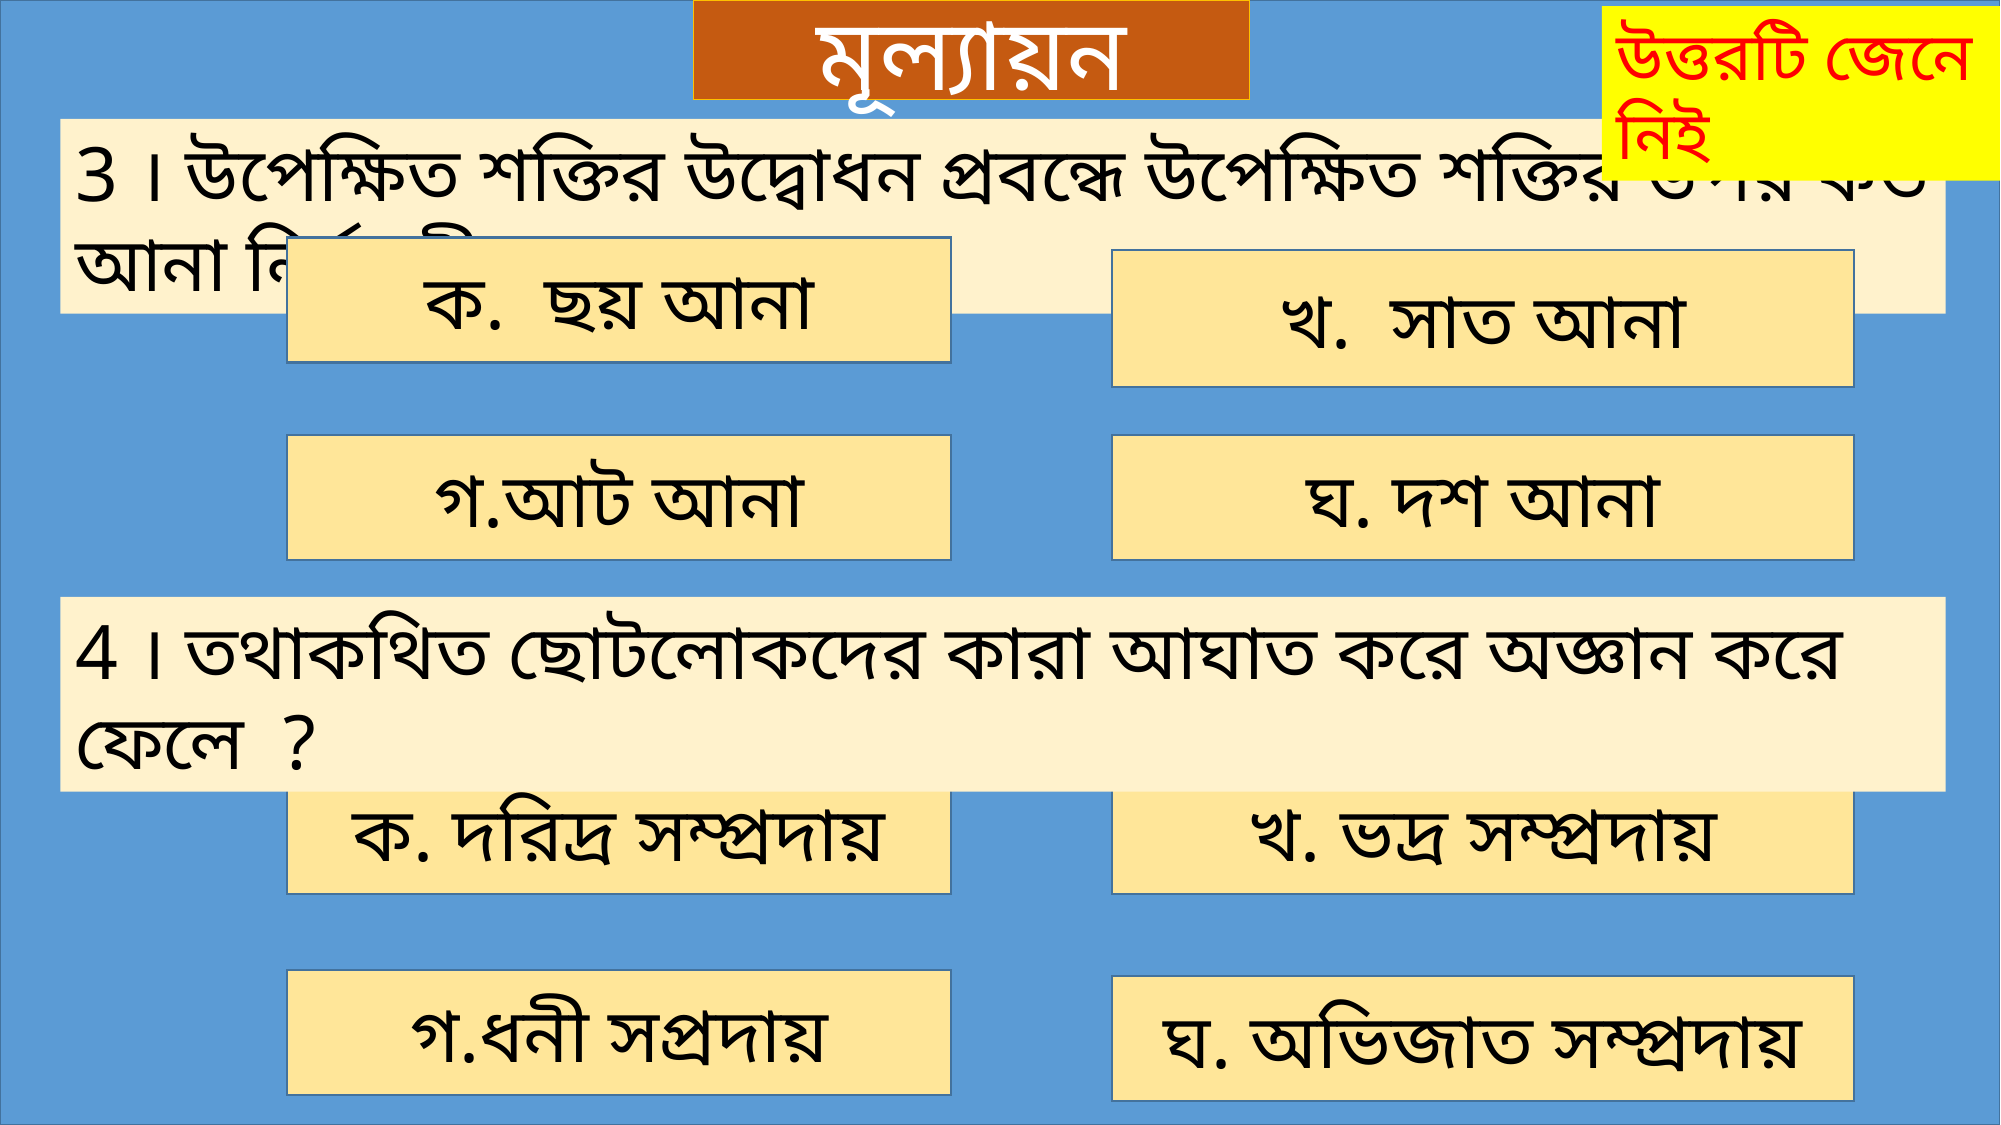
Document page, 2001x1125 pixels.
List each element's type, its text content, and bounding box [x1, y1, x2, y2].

text_box খ. সাত আনা [1111, 249, 1855, 388]
text_box 3 । উপেক্ষিত শক্তির উদ্বোধন প্রবন্ধে উপেক্ষিত শক্তির উপর কত আনা নির্ভরশীল ? [60, 118, 1946, 314]
text_box ঘ. অভিজাত সম্প্রদায় [1111, 975, 1855, 1102]
text_box 4 । তথাকথিত ছোটলোকদের কারা আঘাত করে অজ্ঞান করে ফেলে ? [60, 596, 1946, 792]
text_box ঘ. দশ আনা [1111, 434, 1855, 561]
text_box ক. দরিদ্র সম্প্রদায় [286, 792, 952, 895]
text_box মূল্যায়ন [693, 0, 1250, 100]
text_box [0, 0, 2000, 1125]
text_box খ. ভদ্র সম্প্রদায় [1111, 792, 1855, 895]
text_box ক. ছয় আনা [286, 236, 952, 364]
text_box গ.ধনী সপ্রদায় [286, 969, 952, 1096]
text_box উত্তরটি জেনে নিই [1601, 6, 2000, 181]
text_box গ.আট আনা [286, 434, 952, 561]
